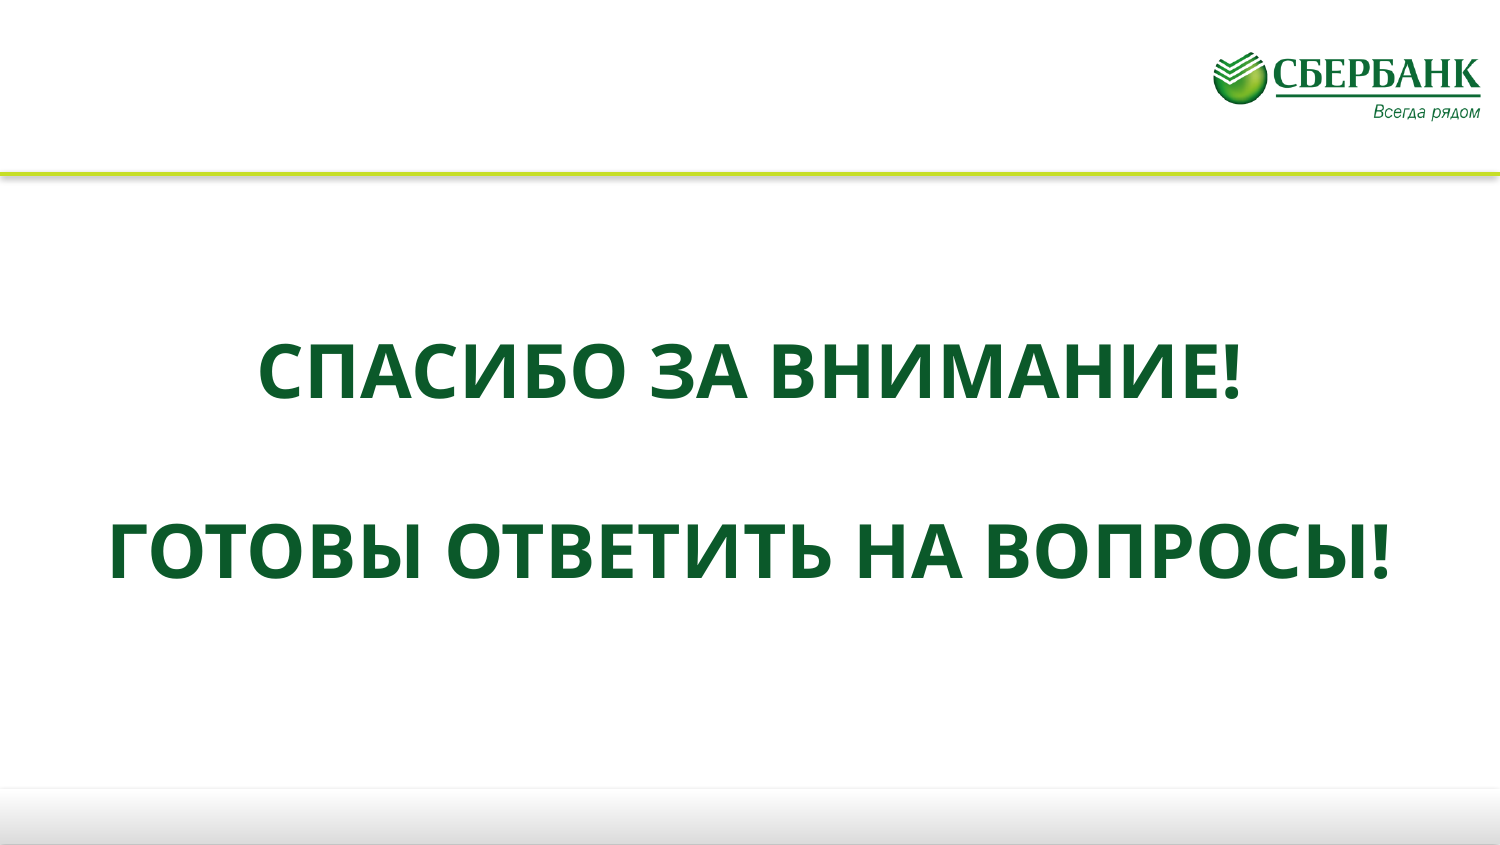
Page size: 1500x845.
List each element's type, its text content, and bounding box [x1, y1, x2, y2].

text_box СПАСИБО ЗА ВНИМАНИЕ! ГОТОВЫ ОТВЕТИТЬ НА ВОПРОСЫ! [17, 315, 1483, 601]
picture [1205, 39, 1491, 132]
